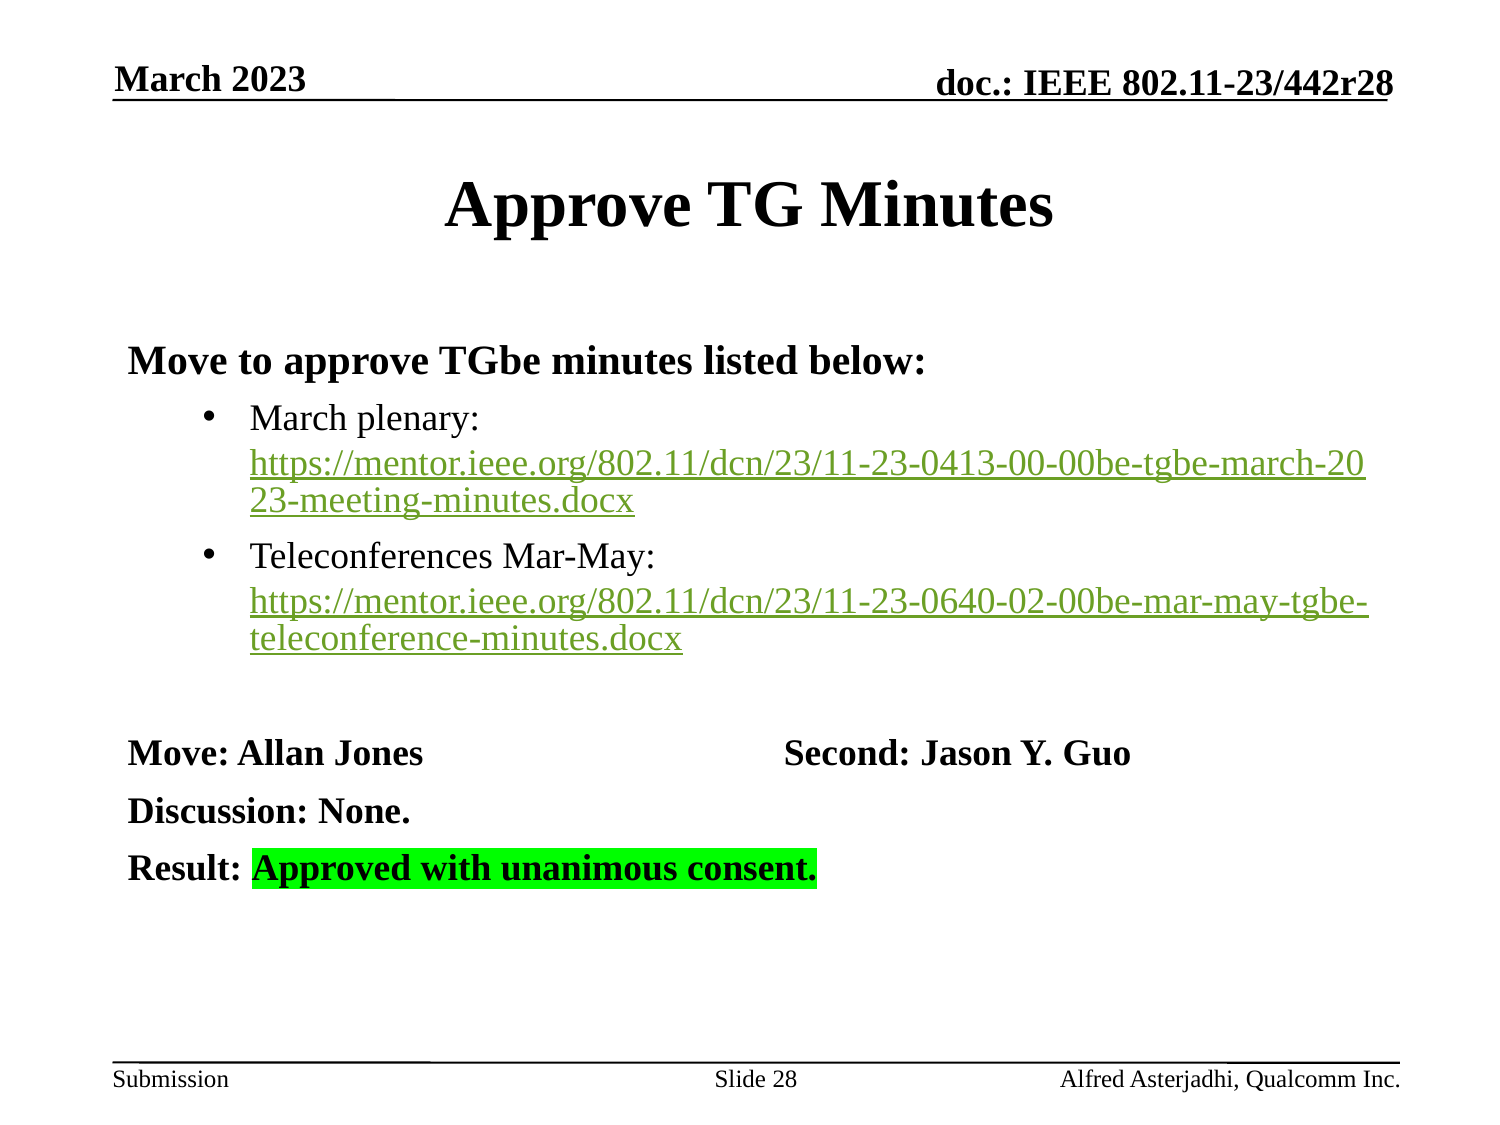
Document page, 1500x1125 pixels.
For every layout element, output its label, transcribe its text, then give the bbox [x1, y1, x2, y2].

footer Alfred Asterjadhi, Qualcomm Inc. [878, 1061, 1402, 1093]
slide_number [114, 54, 423, 100]
list Move to approve TGbe minutes listed below: March plenary: https://mentor.ieee.org/802.11/dcn/23/11-23-0413-00-00be-tgbe-march-2023-meeting-minutes.docx Teleconferences Mar-May: https://mentor.ieee.org/802.11/dcn/23/11-23-0640-02-00be-mar-may-tgbe-teleconference-minutes.docx Move: Allan Jones Second: Jason Y. Guo Discussion: None. Result: Approved with unanimous consent. [112, 324, 1388, 1051]
title Approve TG Minutes [112, 112, 1388, 288]
slide_number Slide 28 [712, 1061, 800, 1123]
